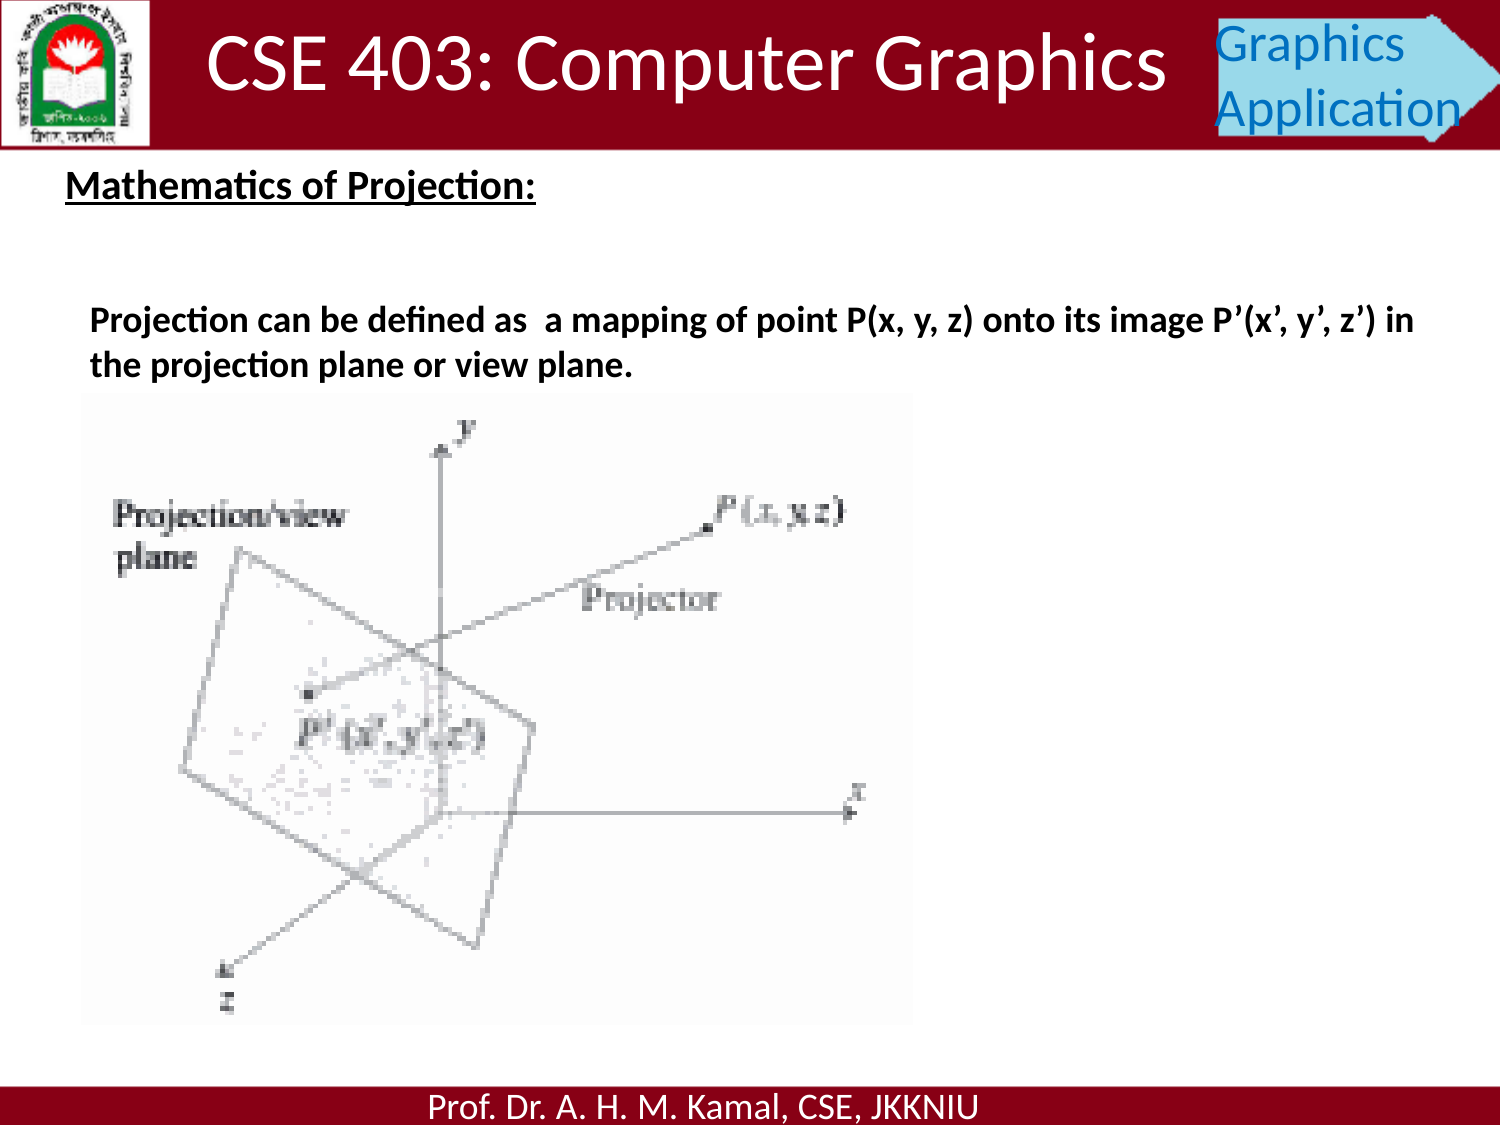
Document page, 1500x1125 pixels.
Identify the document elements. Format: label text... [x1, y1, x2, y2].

text_box Prof. Dr. A. H. M. Kamal, CSE, JKKNIU [412, 1074, 1000, 1125]
picture [0, 0, 1500, 1125]
text_box Graphics Application [1199, 0, 1500, 145]
text_box Mathematics of Projection: [50, 149, 775, 215]
text_box CSE 403: Computer Graphics [162, 0, 1199, 115]
text_box Projection can be defined as a mapping of point P(x, y, z) onto its image P’(x’, y’, z’) in the projection plane or view plane. [75, 287, 1475, 393]
